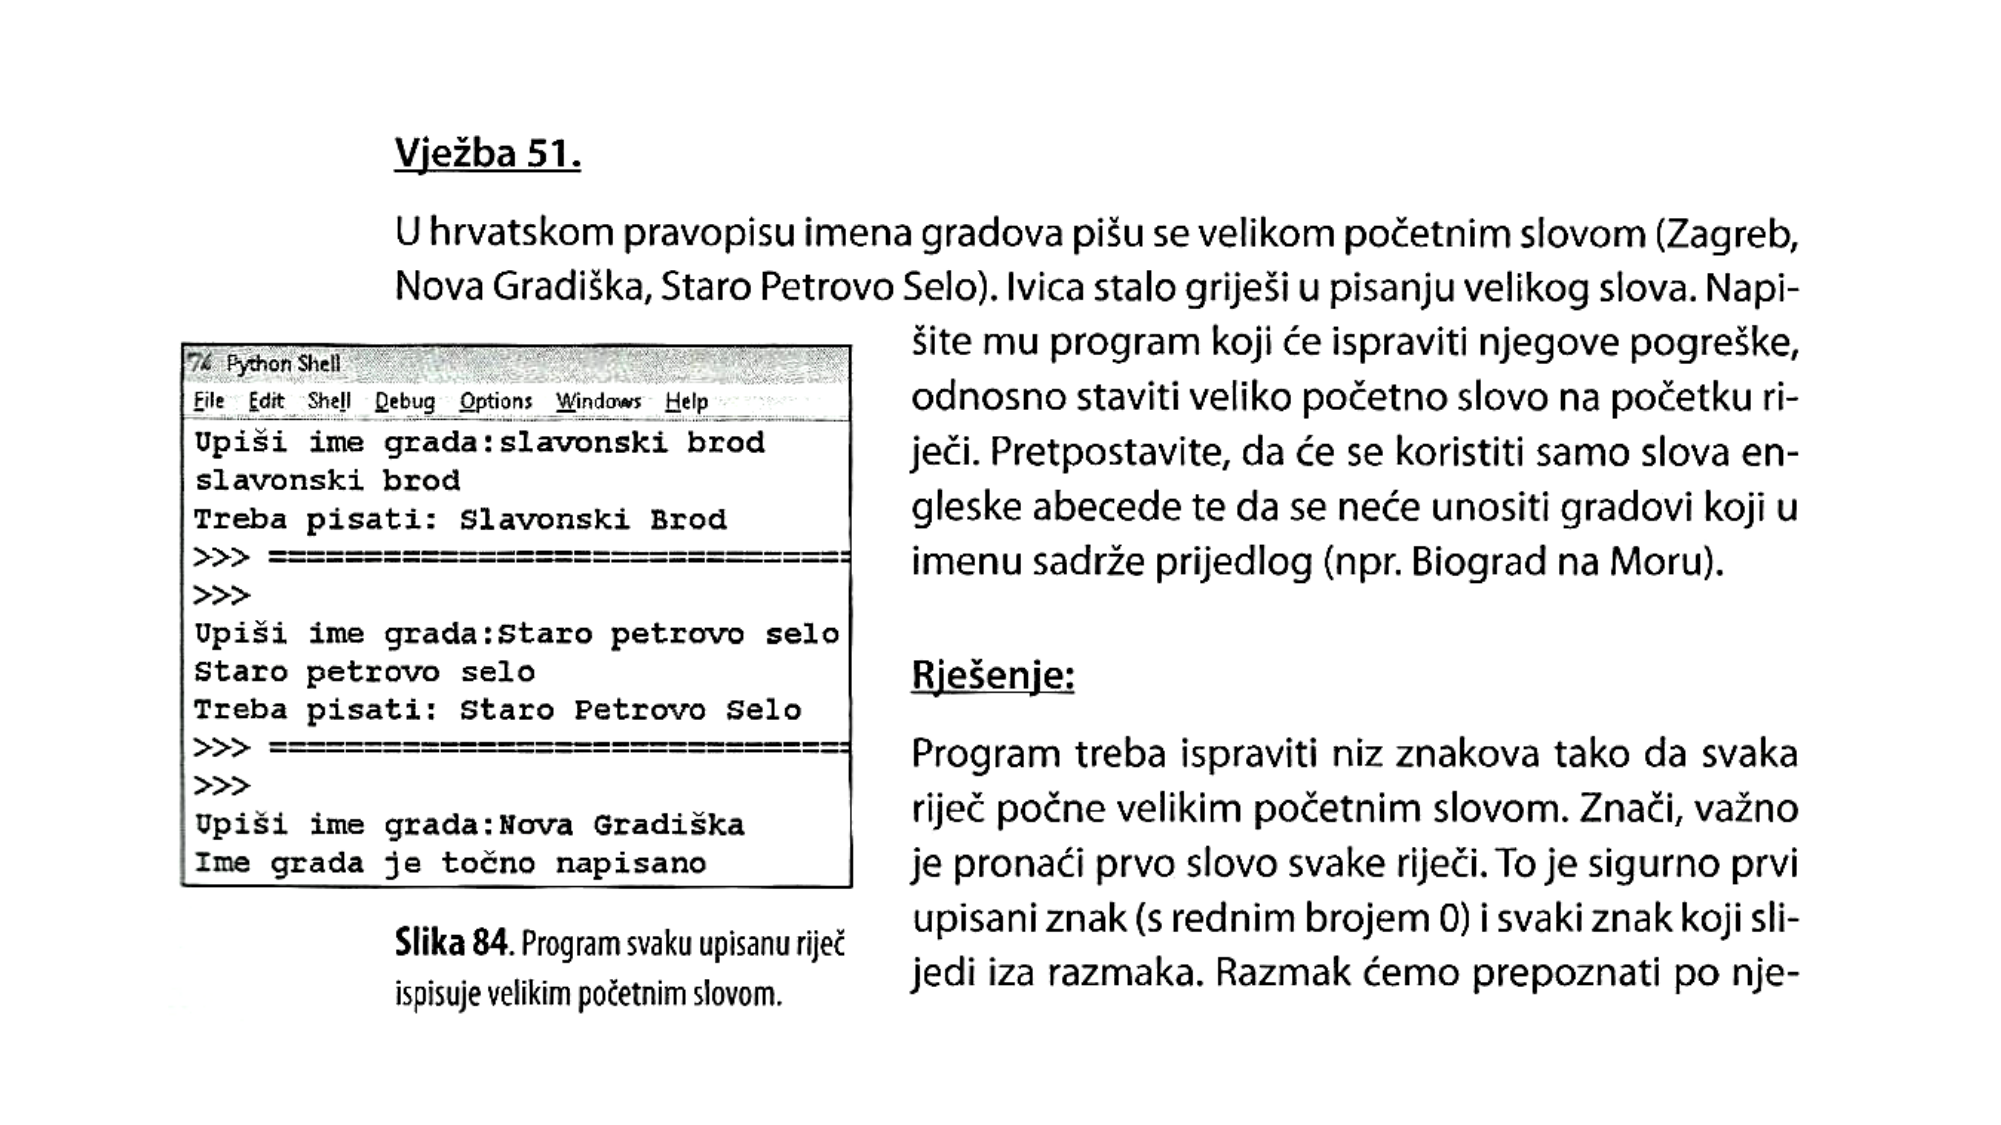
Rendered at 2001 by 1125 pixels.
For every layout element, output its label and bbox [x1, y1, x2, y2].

picture [168, 102, 1832, 1022]
